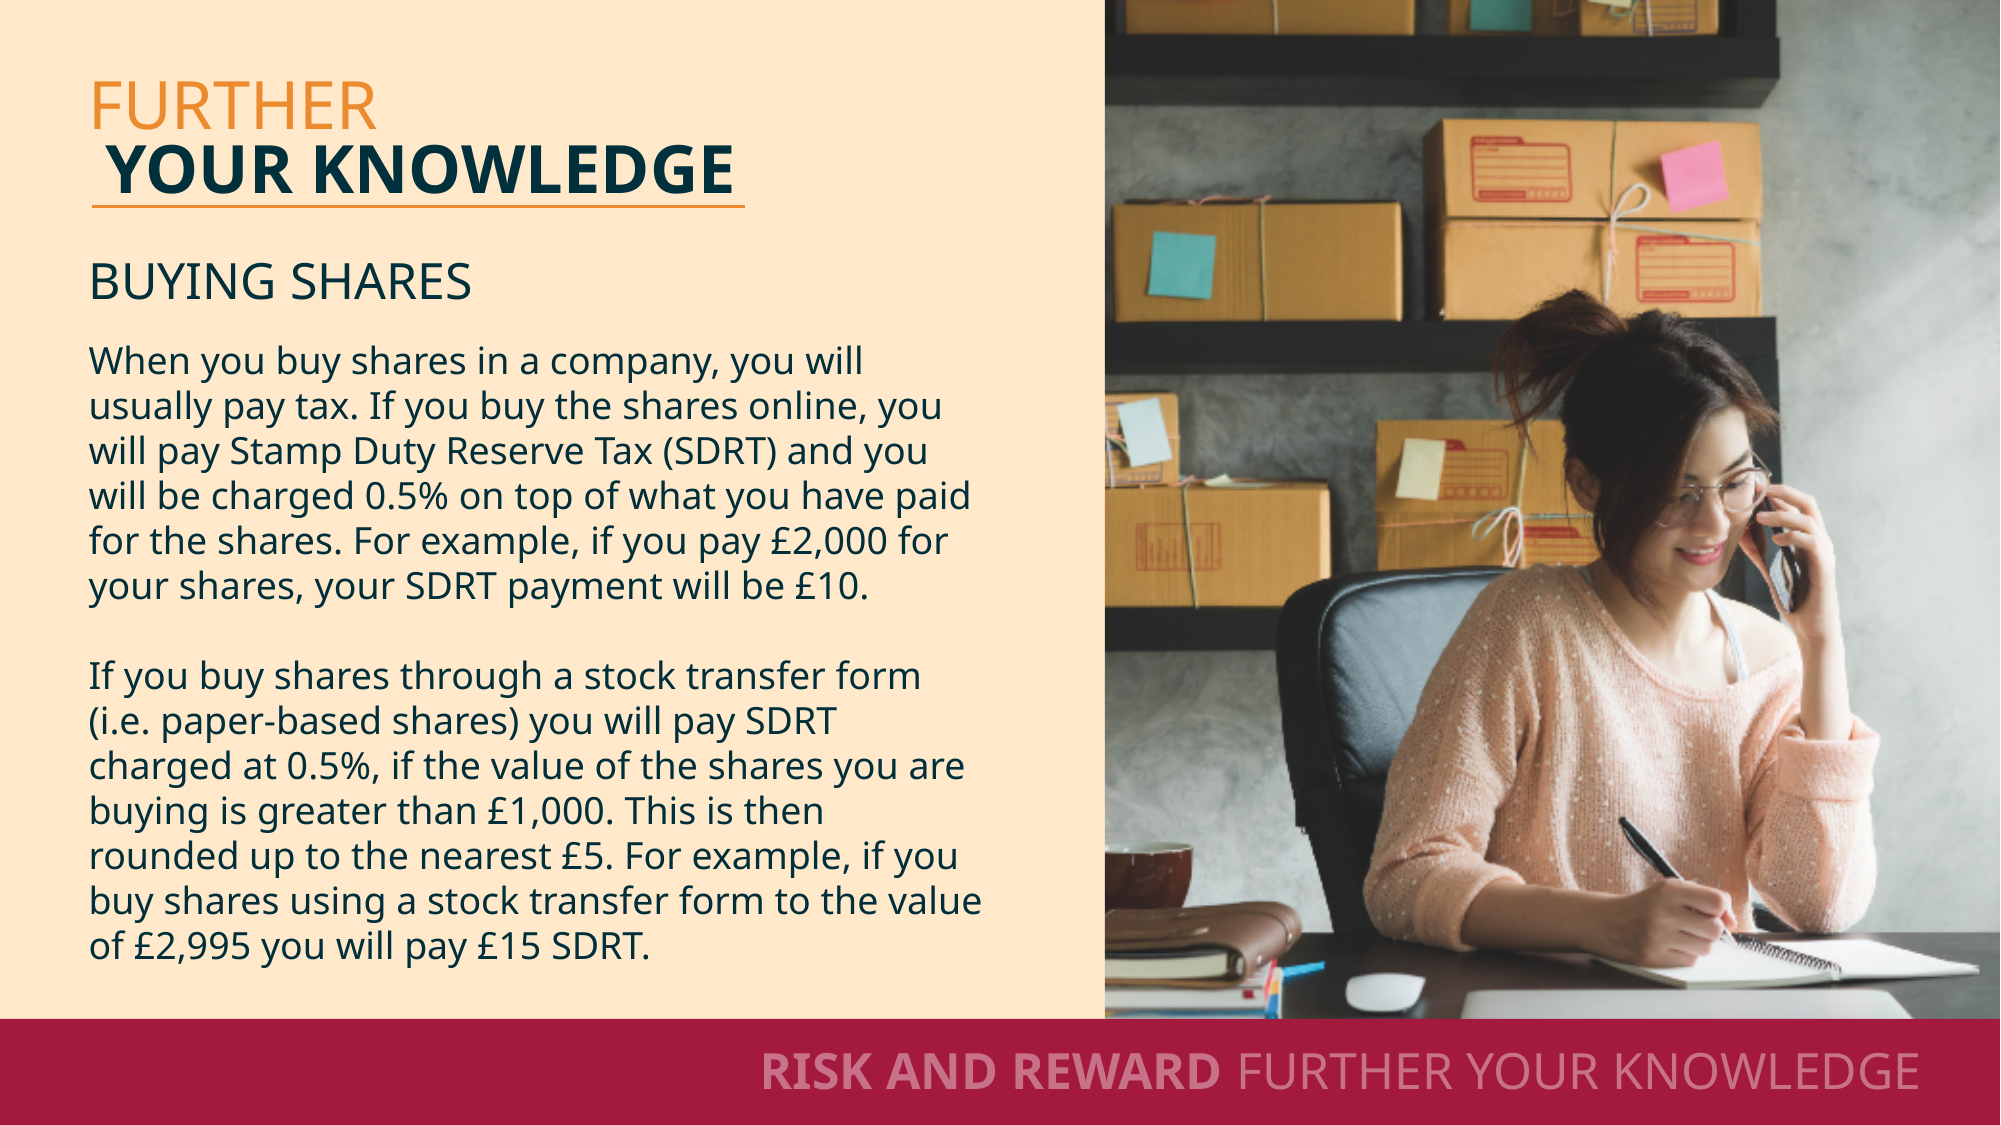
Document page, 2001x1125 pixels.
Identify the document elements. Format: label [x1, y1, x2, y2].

picture [1104, 0, 2000, 1018]
